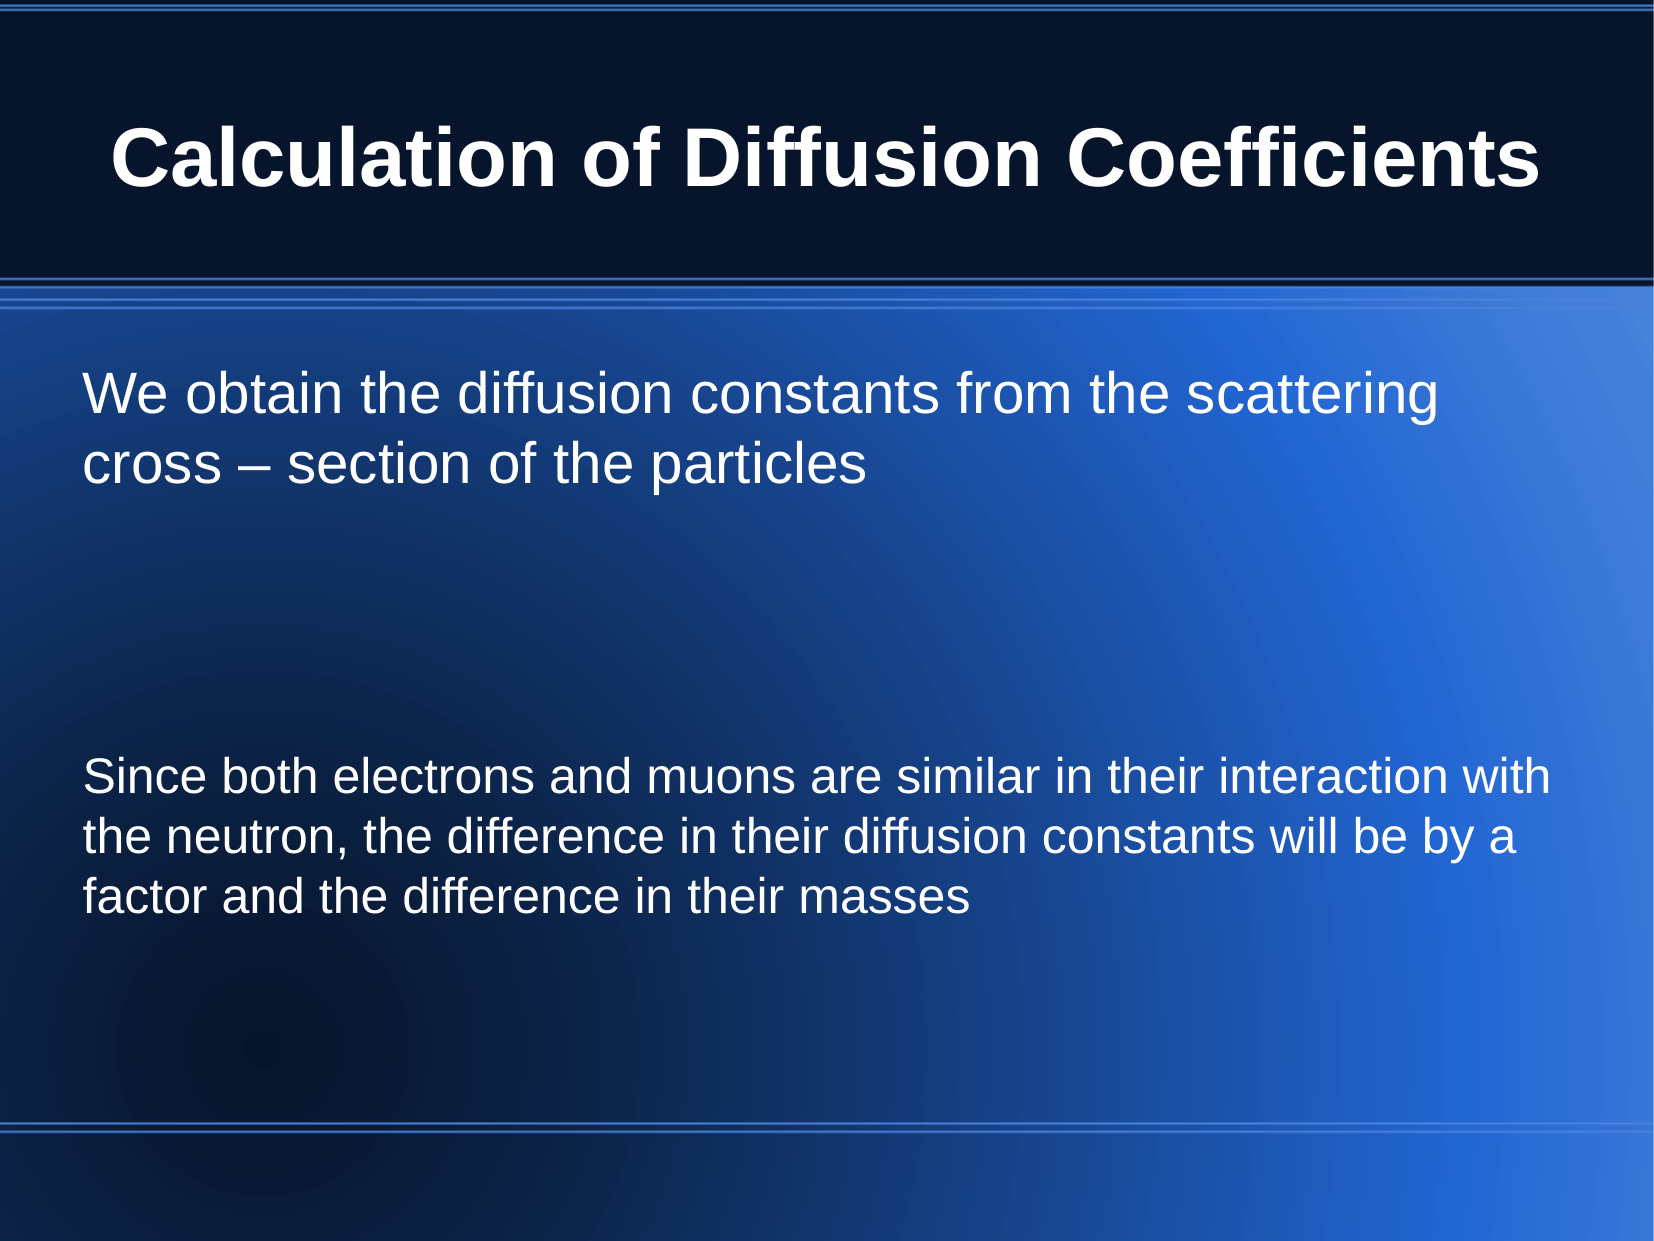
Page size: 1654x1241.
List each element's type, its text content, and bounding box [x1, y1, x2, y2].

picture [0, 0, 1654, 1241]
title Calculation of Diffusion Coefficients [82, 49, 1571, 257]
list We obtain the diffusion constants from the scattering cross – section of the particles Since both electrons and muons are similar in their interaction with the neutron, the difference in their diffusion constants will be by a factor and the difference in their masses [82, 355, 1571, 1058]
